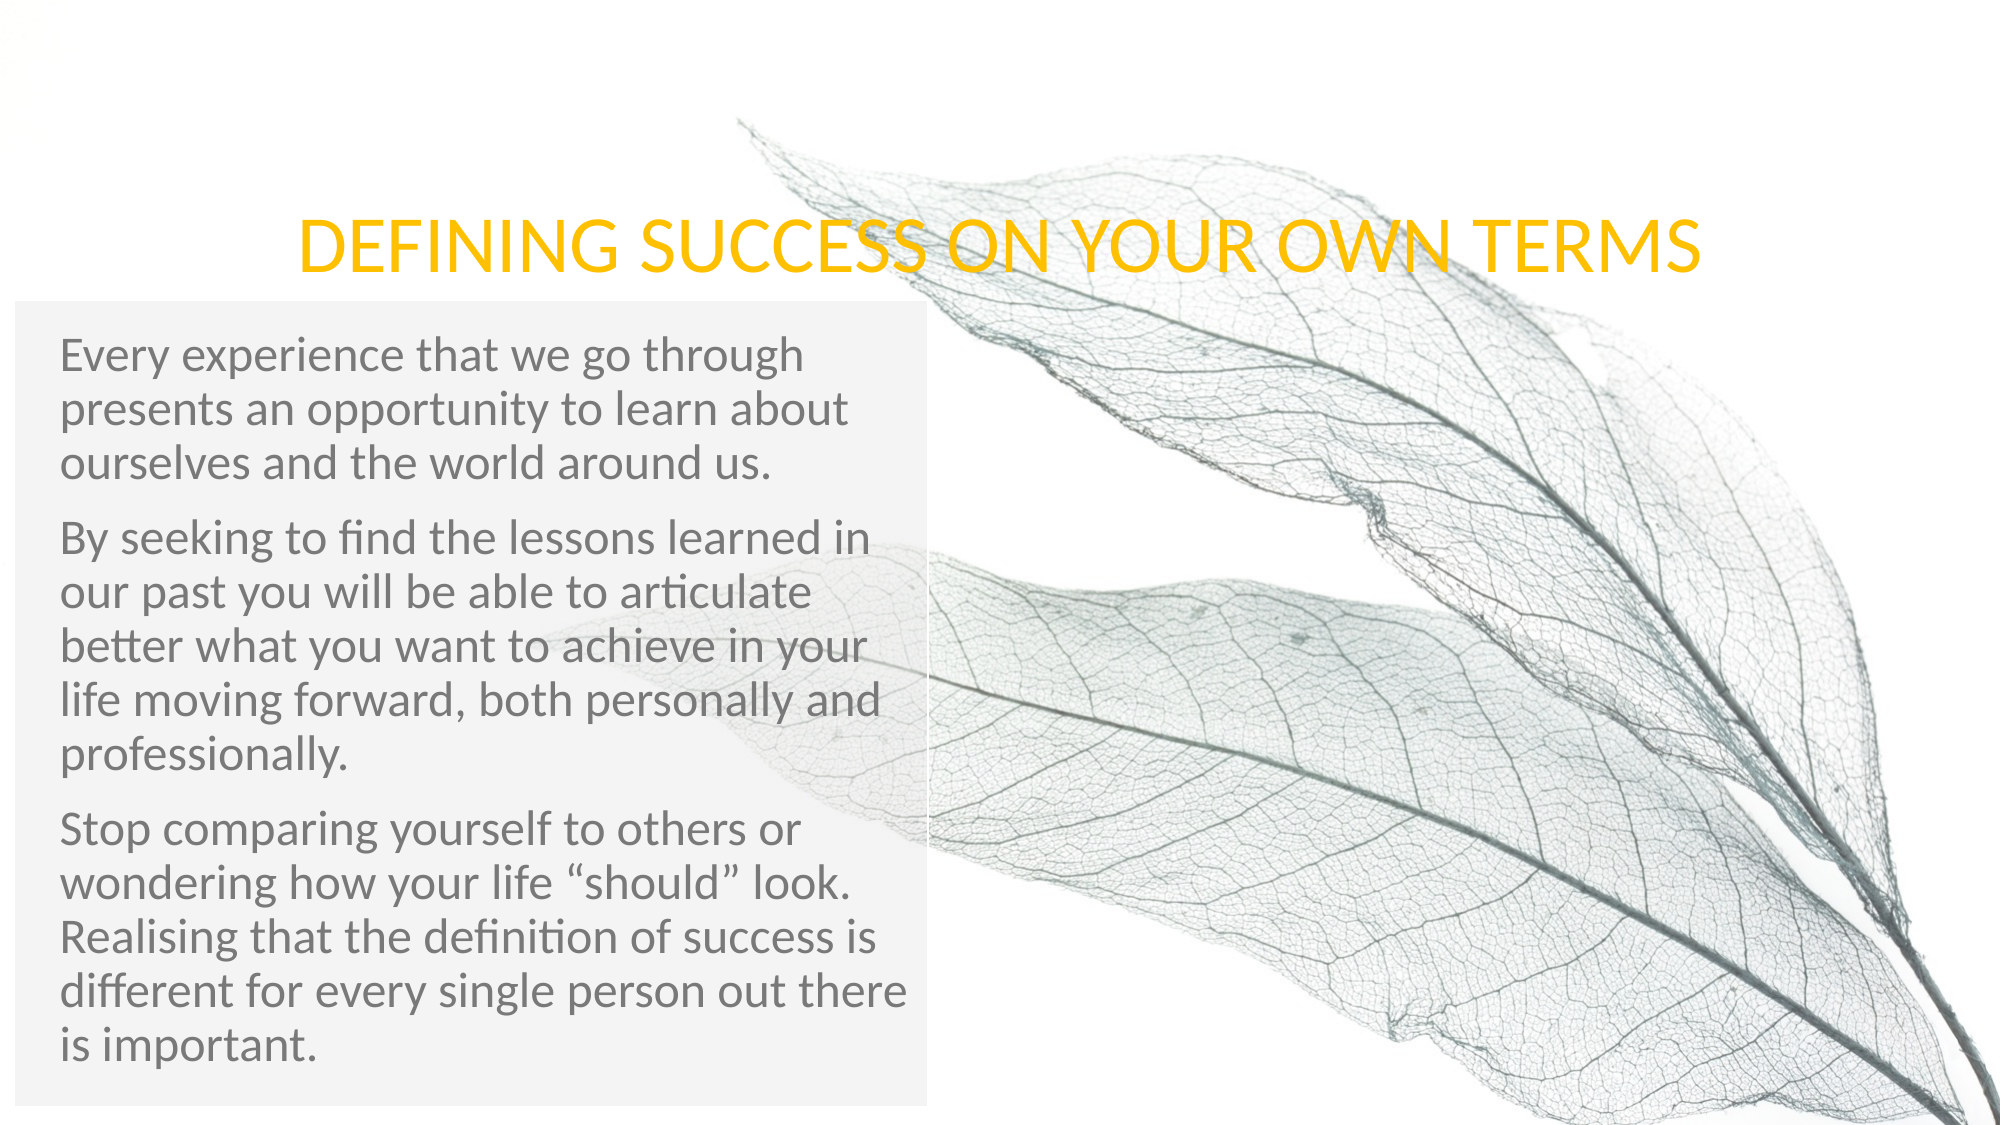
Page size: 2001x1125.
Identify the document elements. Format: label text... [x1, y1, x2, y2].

list What is a Stakeholder? [0, 0, 2000, 1125]
title DEFINING SUCCESS ON YOUR OWN TERMS [249, 164, 1750, 406]
subtitle Every experience that we go through presents an opportunity to learn about ourselves and the world around us. By seeking to find the lessons learned in our past you will be able to articulate better what you want to achieve in your life moving forward, both personally and professionally. Stop comparing yourself to others or wondering how your life “should” look. Realising that the definition of success is different for every single person out there is important. [44, 321, 929, 593]
text_box [13, 299, 929, 1108]
